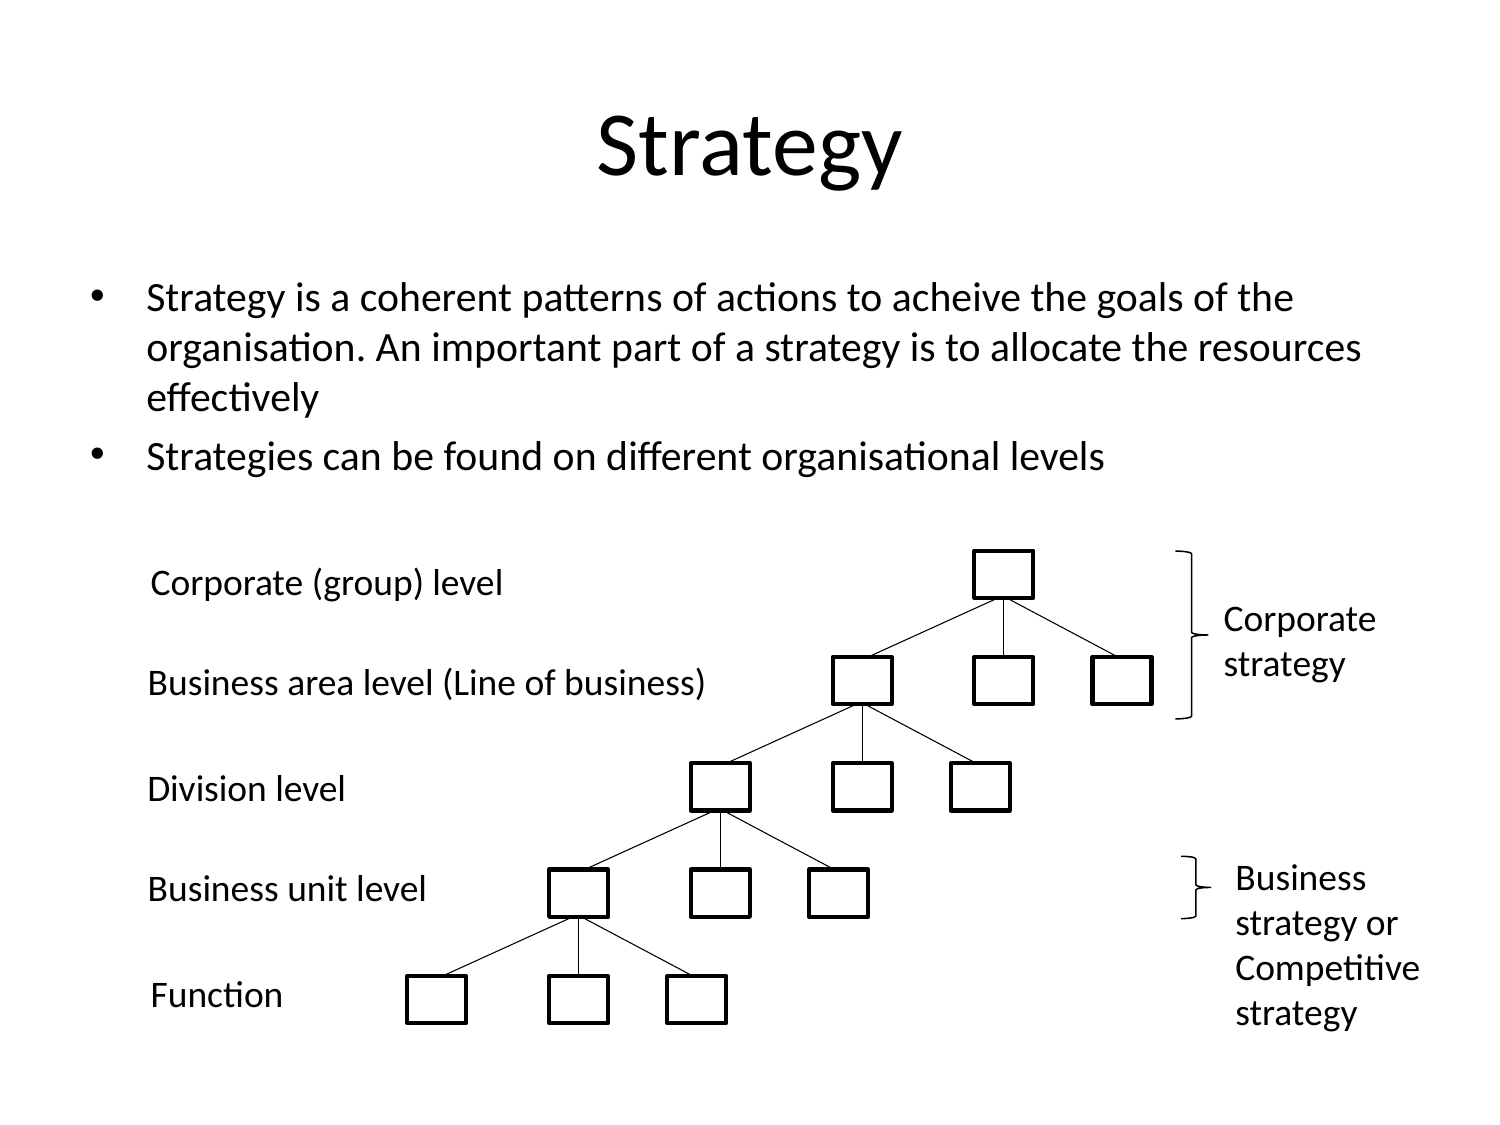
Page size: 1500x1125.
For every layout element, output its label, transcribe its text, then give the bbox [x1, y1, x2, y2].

text_box [831, 655, 894, 705]
text_box Corporate strategy [1208, 586, 1424, 692]
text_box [442, 916, 573, 977]
text_box [807, 867, 870, 919]
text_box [584, 810, 715, 870]
text_box [1090, 655, 1154, 706]
text_box [831, 768, 894, 813]
title Strategy [75, 45, 1425, 233]
text_box [1175, 550, 1209, 720]
text_box [949, 761, 1012, 813]
text_box Business area level (Line of business) [132, 650, 759, 711]
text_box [1009, 599, 1119, 658]
text_box Division level [132, 756, 759, 816]
text_box Function [135, 962, 762, 1023]
list Strategy is a coherent patterns of actions to acheive the goals of the organisation. An important part of a strategy is to allocate the resources effectively Strategies can be found on different organisational levels [75, 262, 1425, 1005]
text_box [972, 662, 1035, 706]
text_box Corporate (group) level [135, 550, 762, 611]
text_box [972, 549, 1035, 599]
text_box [726, 703, 857, 764]
text_box Business strategy or Competitive strategy [1220, 845, 1461, 1041]
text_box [584, 918, 693, 977]
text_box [726, 812, 835, 870]
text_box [867, 705, 977, 764]
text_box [867, 597, 999, 658]
text_box [1181, 855, 1212, 920]
text_box Business unit level [132, 856, 759, 916]
